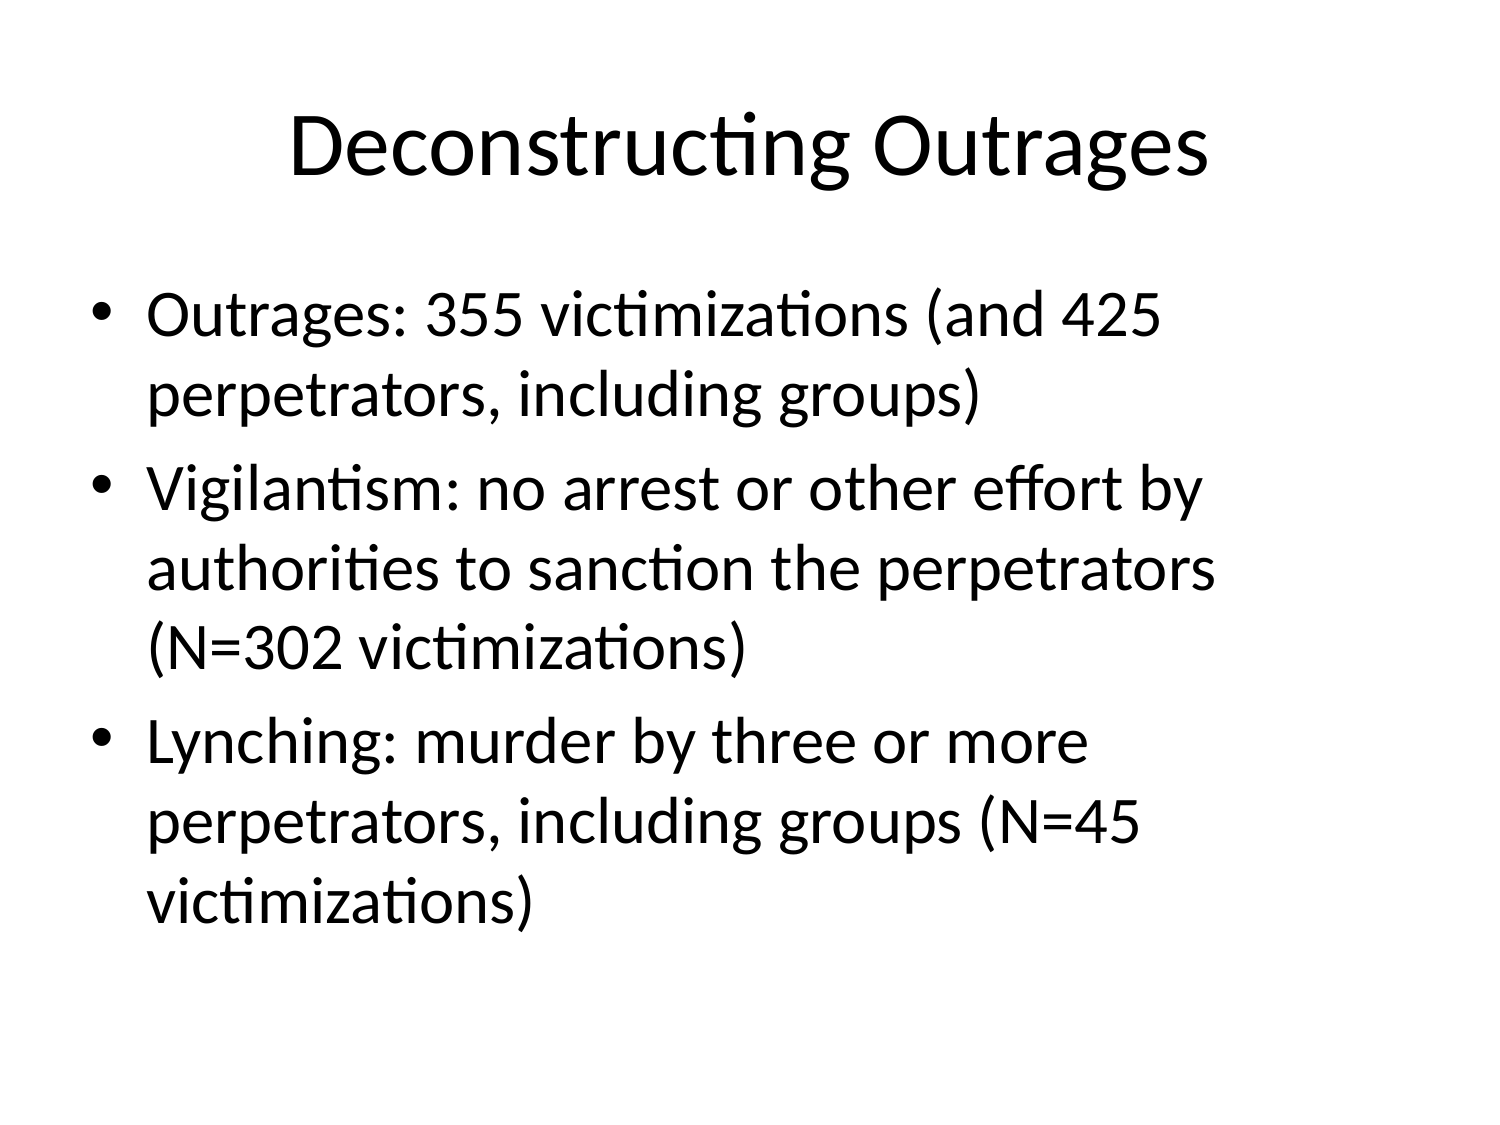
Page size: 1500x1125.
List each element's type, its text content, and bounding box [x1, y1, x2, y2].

list Outrages: 355 victimizations (and 425 perpetrators, including groups) Vigilantism: no arrest or other effort by authorities to sanction the perpetrators (N=302 victimizations) Lynching: murder by three or more perpetrators, including groups (N=45 victimizations) [75, 262, 1425, 1005]
title Deconstructing Outrages [75, 45, 1425, 233]
